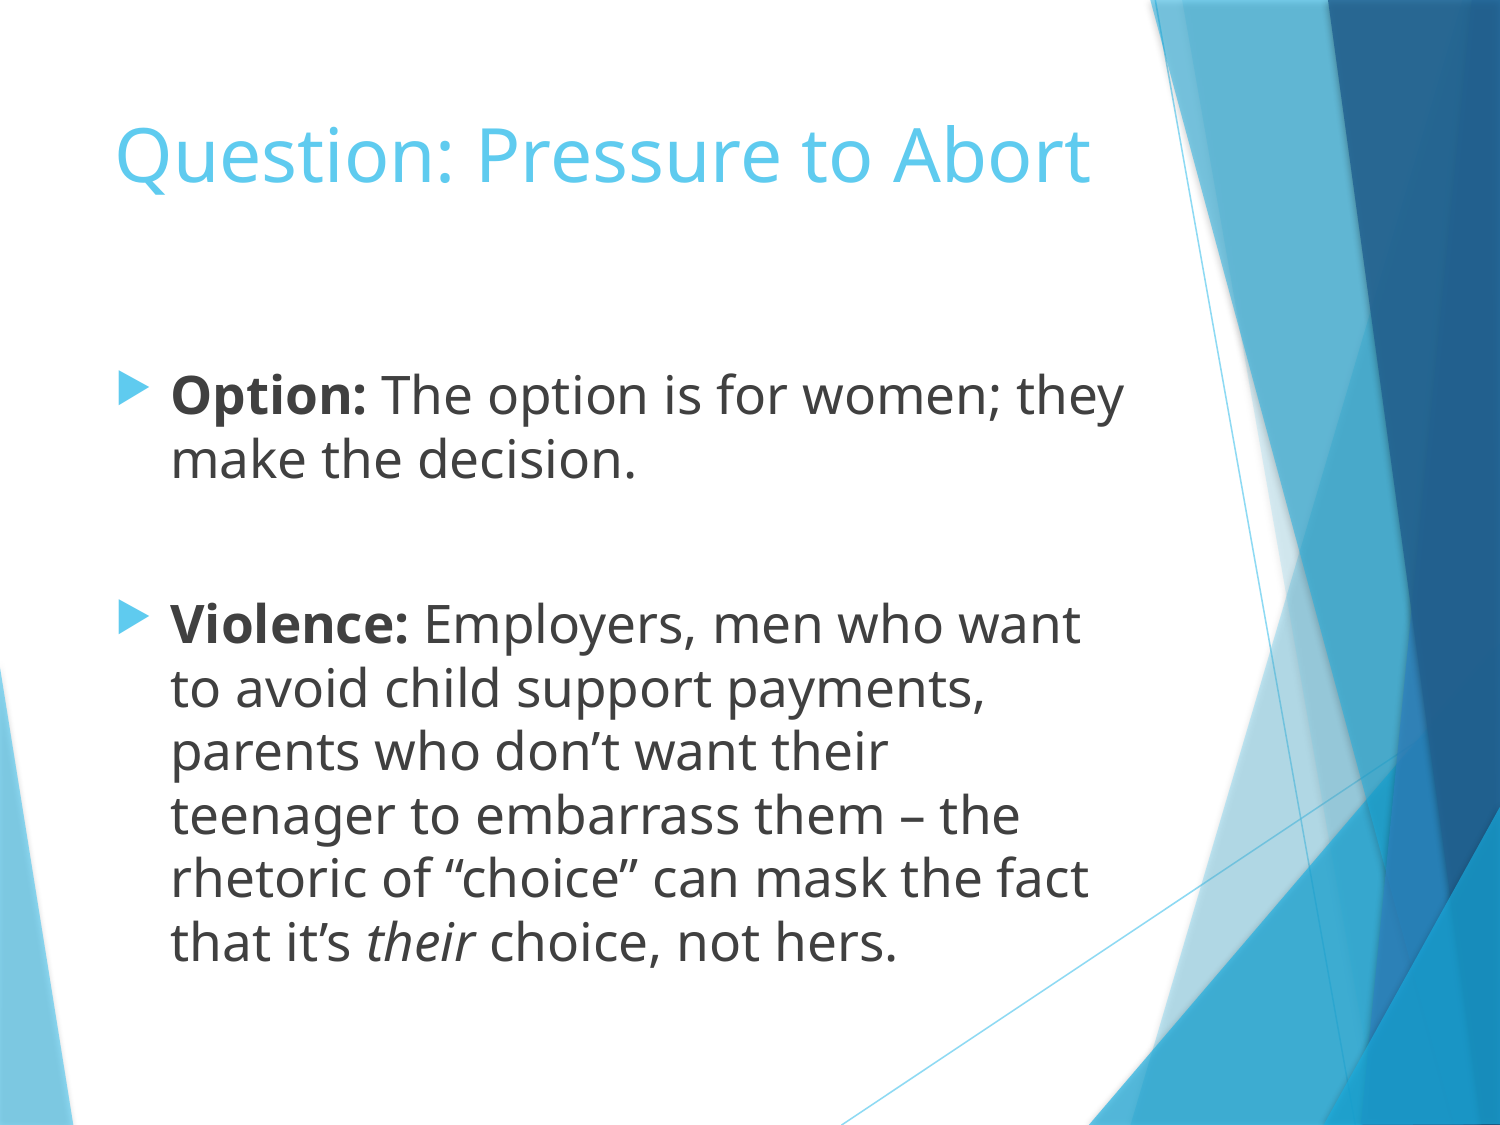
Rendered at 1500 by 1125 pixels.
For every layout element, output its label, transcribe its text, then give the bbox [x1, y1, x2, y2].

list Option: The option is for women; they make the decision. Violence: Employers, men who want to avoid child support payments, parents who don’t want their teenager to embarrass them – the rhetoric of “choice” can mask the fact that it’s their choice, not hers. [99, 354, 1142, 992]
title Question: Pressure to Abort [99, 99, 1142, 317]
